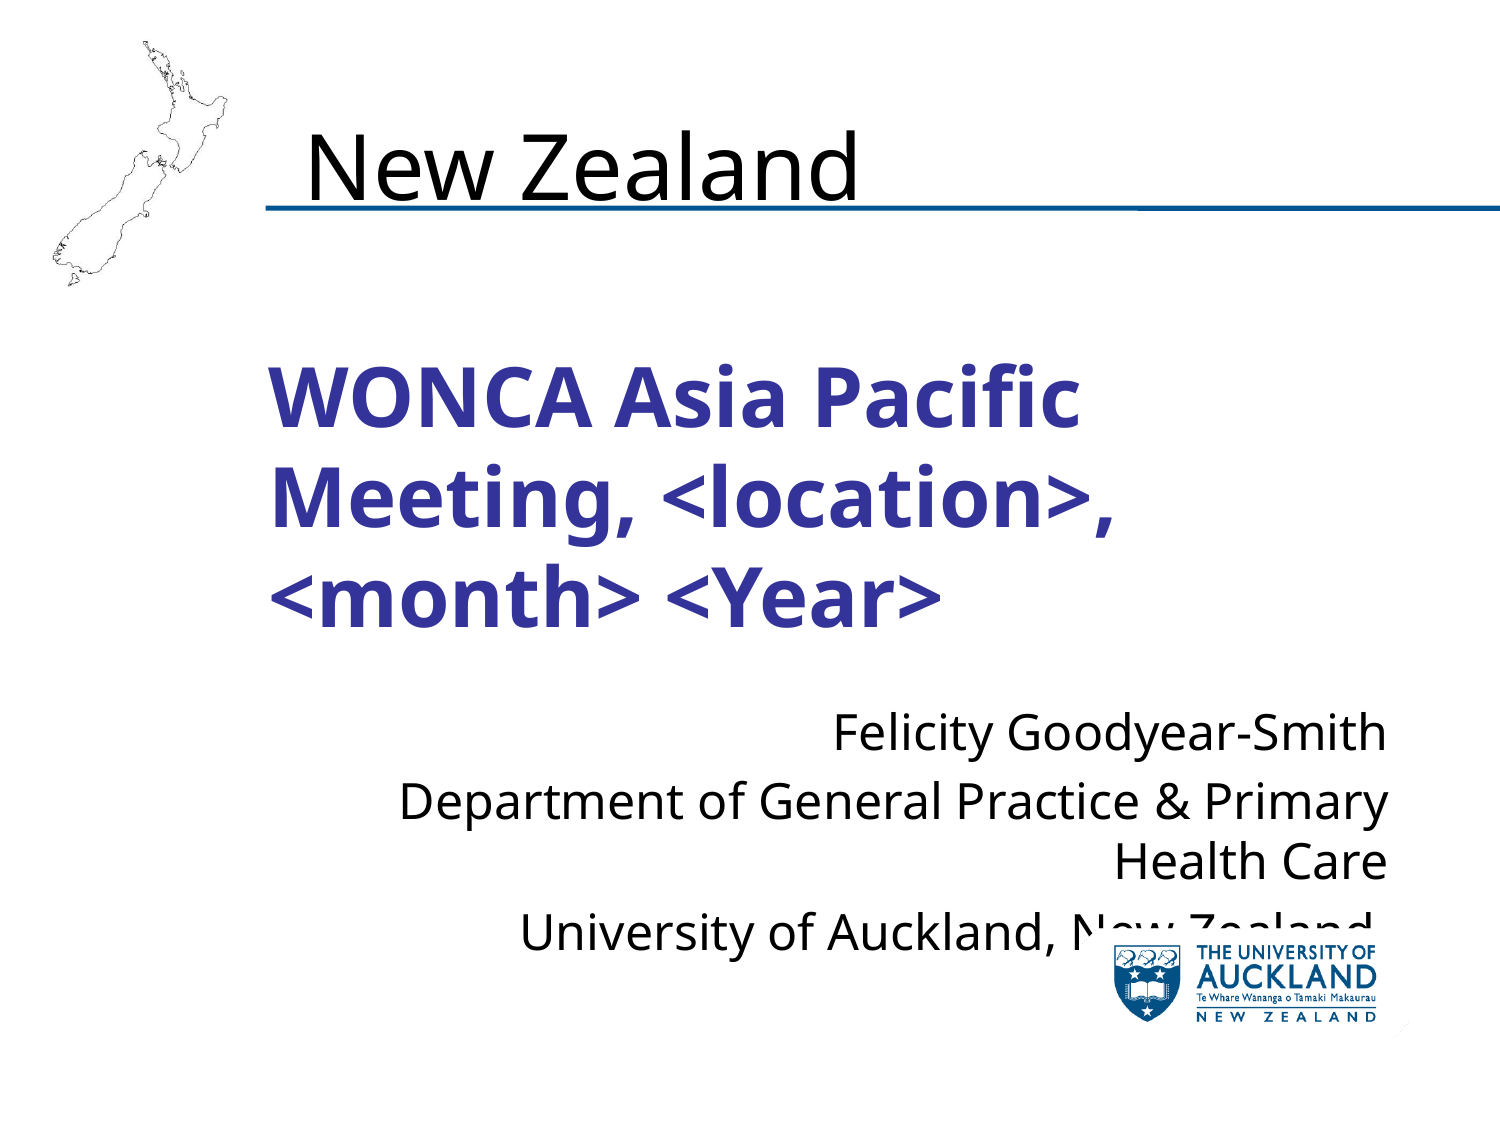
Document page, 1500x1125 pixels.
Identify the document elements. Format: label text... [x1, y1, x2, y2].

title WONCA Asia Pacific Meeting, <location>, <month> <Year> [253, 361, 1318, 627]
text_box New Zealand [289, 101, 1282, 227]
picture [34, 39, 249, 291]
picture [1079, 928, 1409, 1038]
subtitle Felicity Goodyear-Smith Department of General Practice & Primary Health Care University of Auckland, New Zealand [224, 692, 1405, 929]
